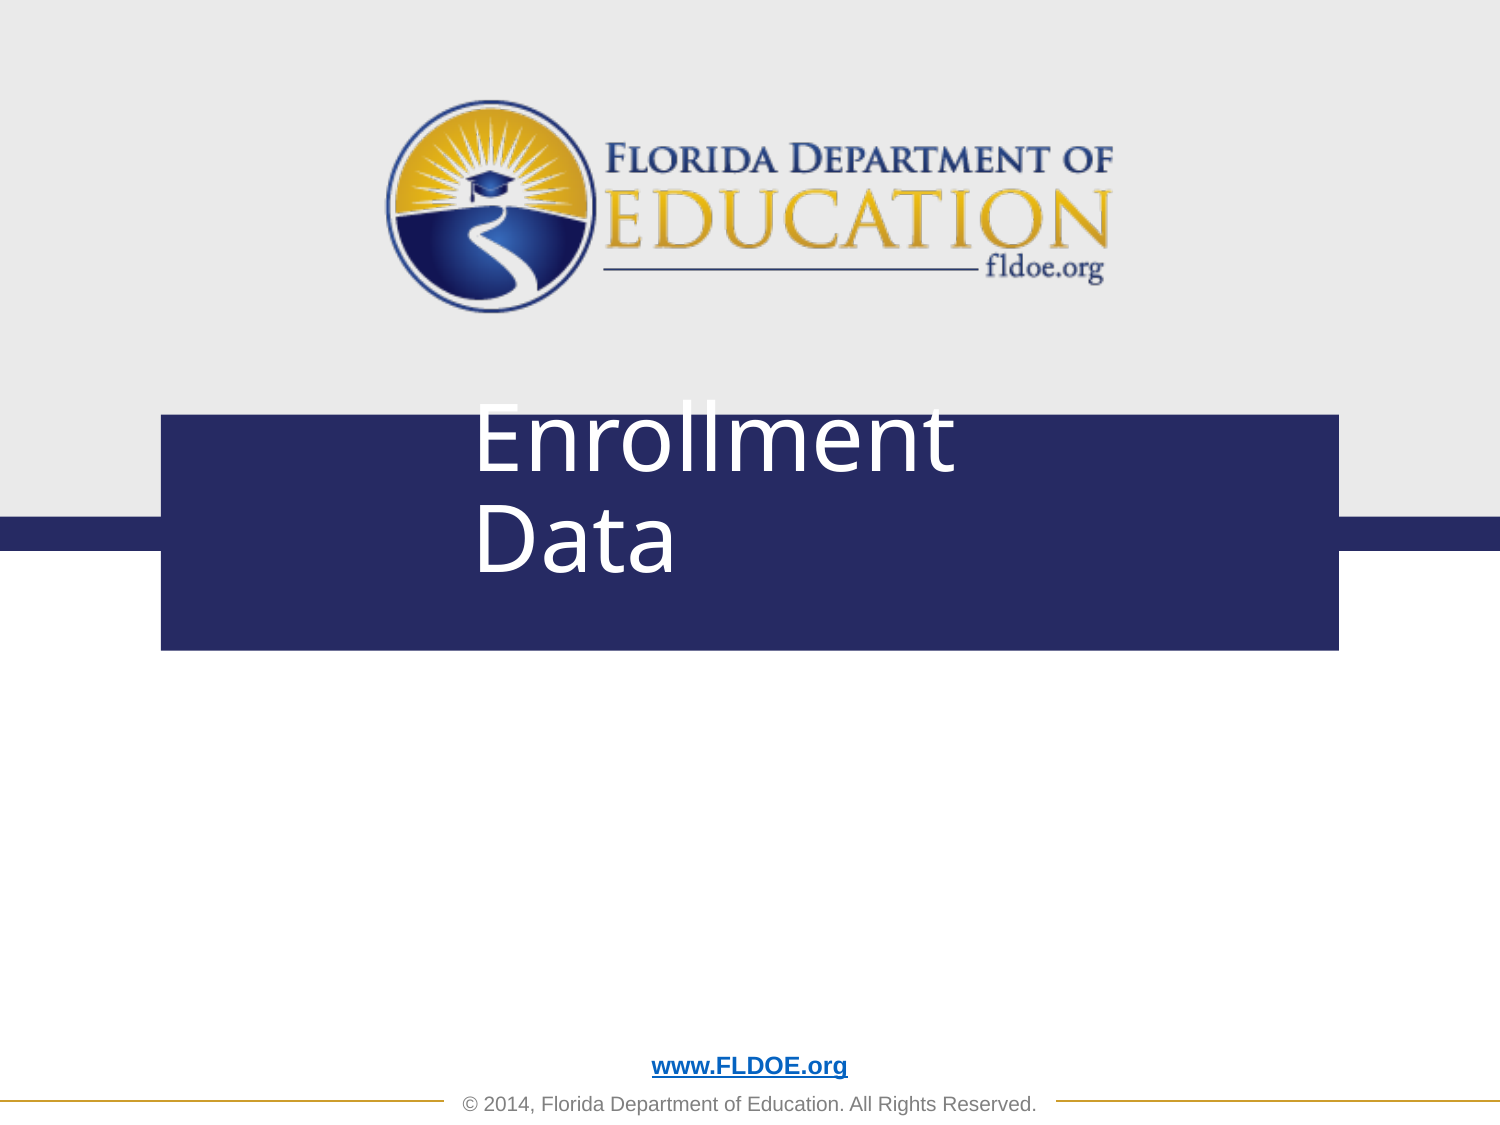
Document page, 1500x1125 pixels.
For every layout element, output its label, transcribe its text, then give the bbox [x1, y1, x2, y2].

picture [352, 73, 1148, 341]
title Enrollment Data [456, 439, 1143, 601]
